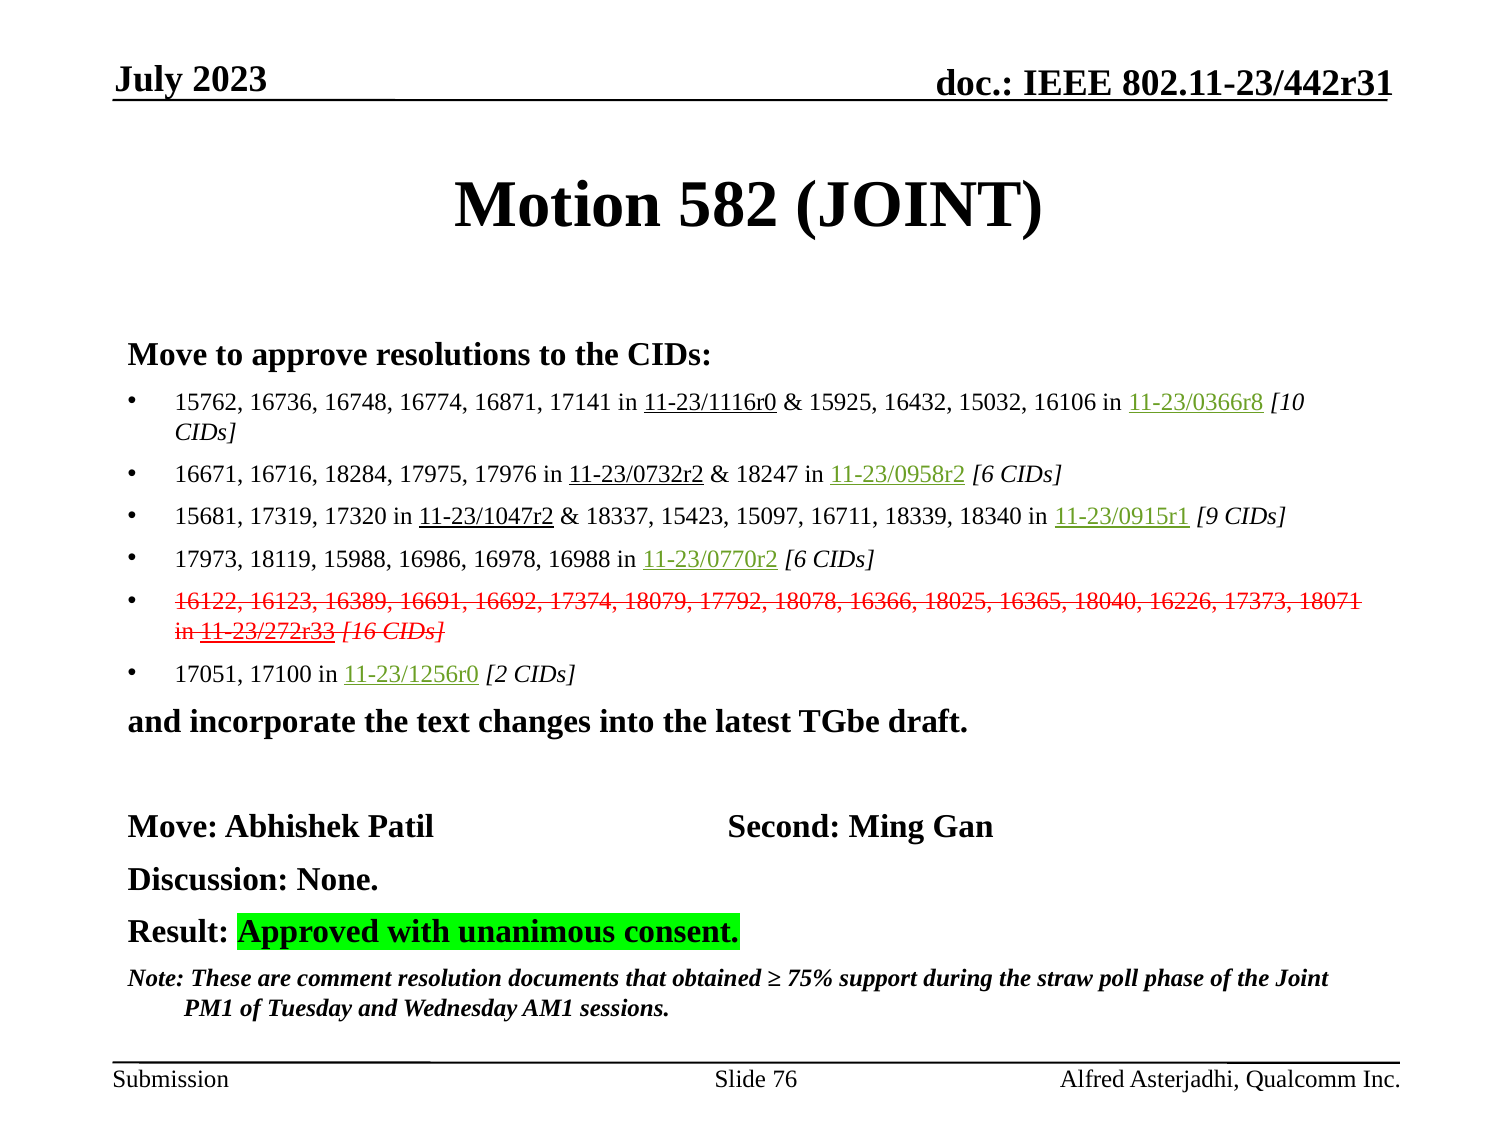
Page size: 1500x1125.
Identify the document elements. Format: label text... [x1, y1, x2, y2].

title Motion 582 (JOINT) [112, 112, 1388, 288]
list Move to approve resolutions to the CIDs: 15762, 16736, 16748, 16774, 16871, 17141 in 11-23/1116r0 & 15925, 16432, 15032, 16106 in 11-23/0366r8 [10 CIDs] 16671, 16716, 18284, 17975, 17976 in 11-23/0732r2 & 18247 in 11-23/0958r2 [6 CIDs] 15681, 17319, 17320 in 11-23/1047r2 & 18337, 15423, 15097, 16711, 18339, 18340 in 11-23/0915r1 [9 CIDs] 17973, 18119, 15988, 16986, 16978, 16988 in 11-23/0770r2 [6 CIDs] 16122, 16123, 16389, 16691, 16692, 17374, 18079, 17792, 18078, 16366, 18025, 16365, 18040, 16226, 17373, 18071 in 11-23/272r33 [16 CIDs] 17051, 17100 in 11-23/1256r0 [2 CIDs] and incorporate the text changes into the latest TGbe draft. Move: Abhishek Patil Second: Ming Gan Discussion: None. Result: Approved with unanimous consent. Note: These are comment resolution documents that obtained ≥ 75% support during the straw poll phase of the Joint PM1 of Tuesday and Wednesday AM1 sessions. [112, 324, 1388, 1063]
slide_number Slide 76 [712, 1061, 800, 1123]
footer Alfred Asterjadhi, Qualcomm Inc. [878, 1061, 1402, 1093]
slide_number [114, 54, 423, 100]
